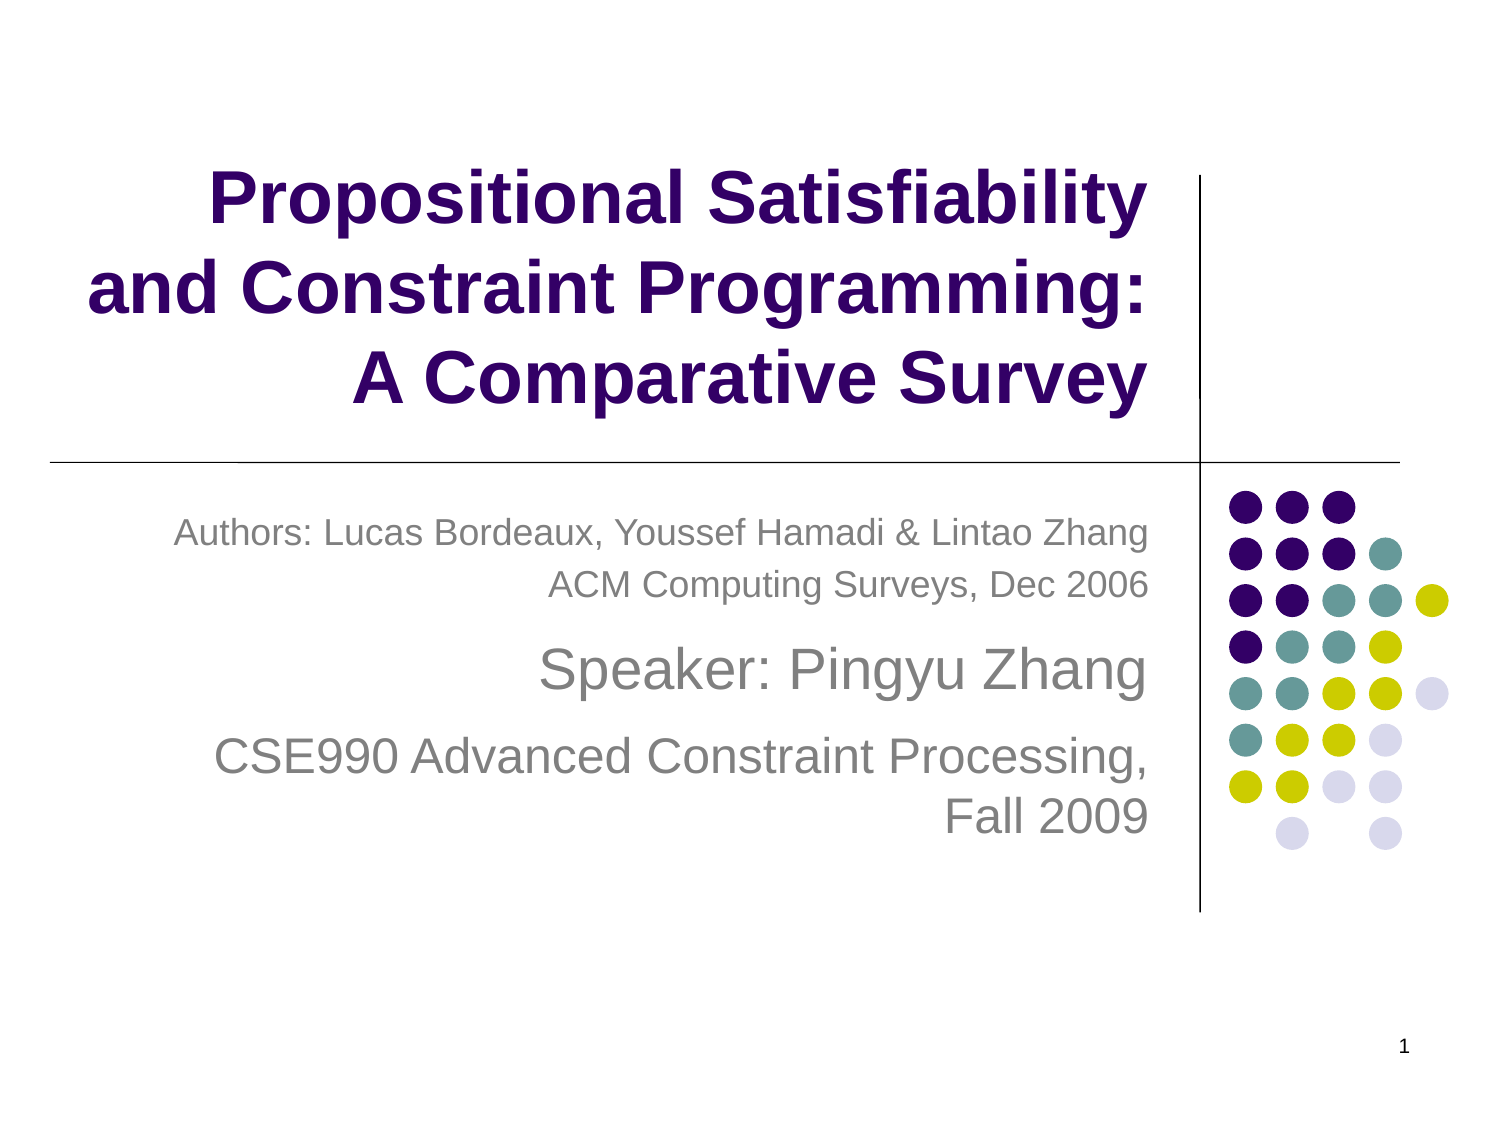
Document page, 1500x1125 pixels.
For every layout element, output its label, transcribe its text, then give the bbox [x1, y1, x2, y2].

slide_number 1 [1074, 1024, 1426, 1101]
title Propositional Satisfiability and Constraint Programming: A Comparative Survey [51, 76, 1165, 427]
subtitle Authors: Lucas Bordeaux, Youssef Hamadi & Lintao Zhang ACM Computing Surveys, Dec 2006 Speaker: Pingyu Zhang CSE990 Advanced Constraint Processing, Fall 2009 [139, 499, 1165, 888]
